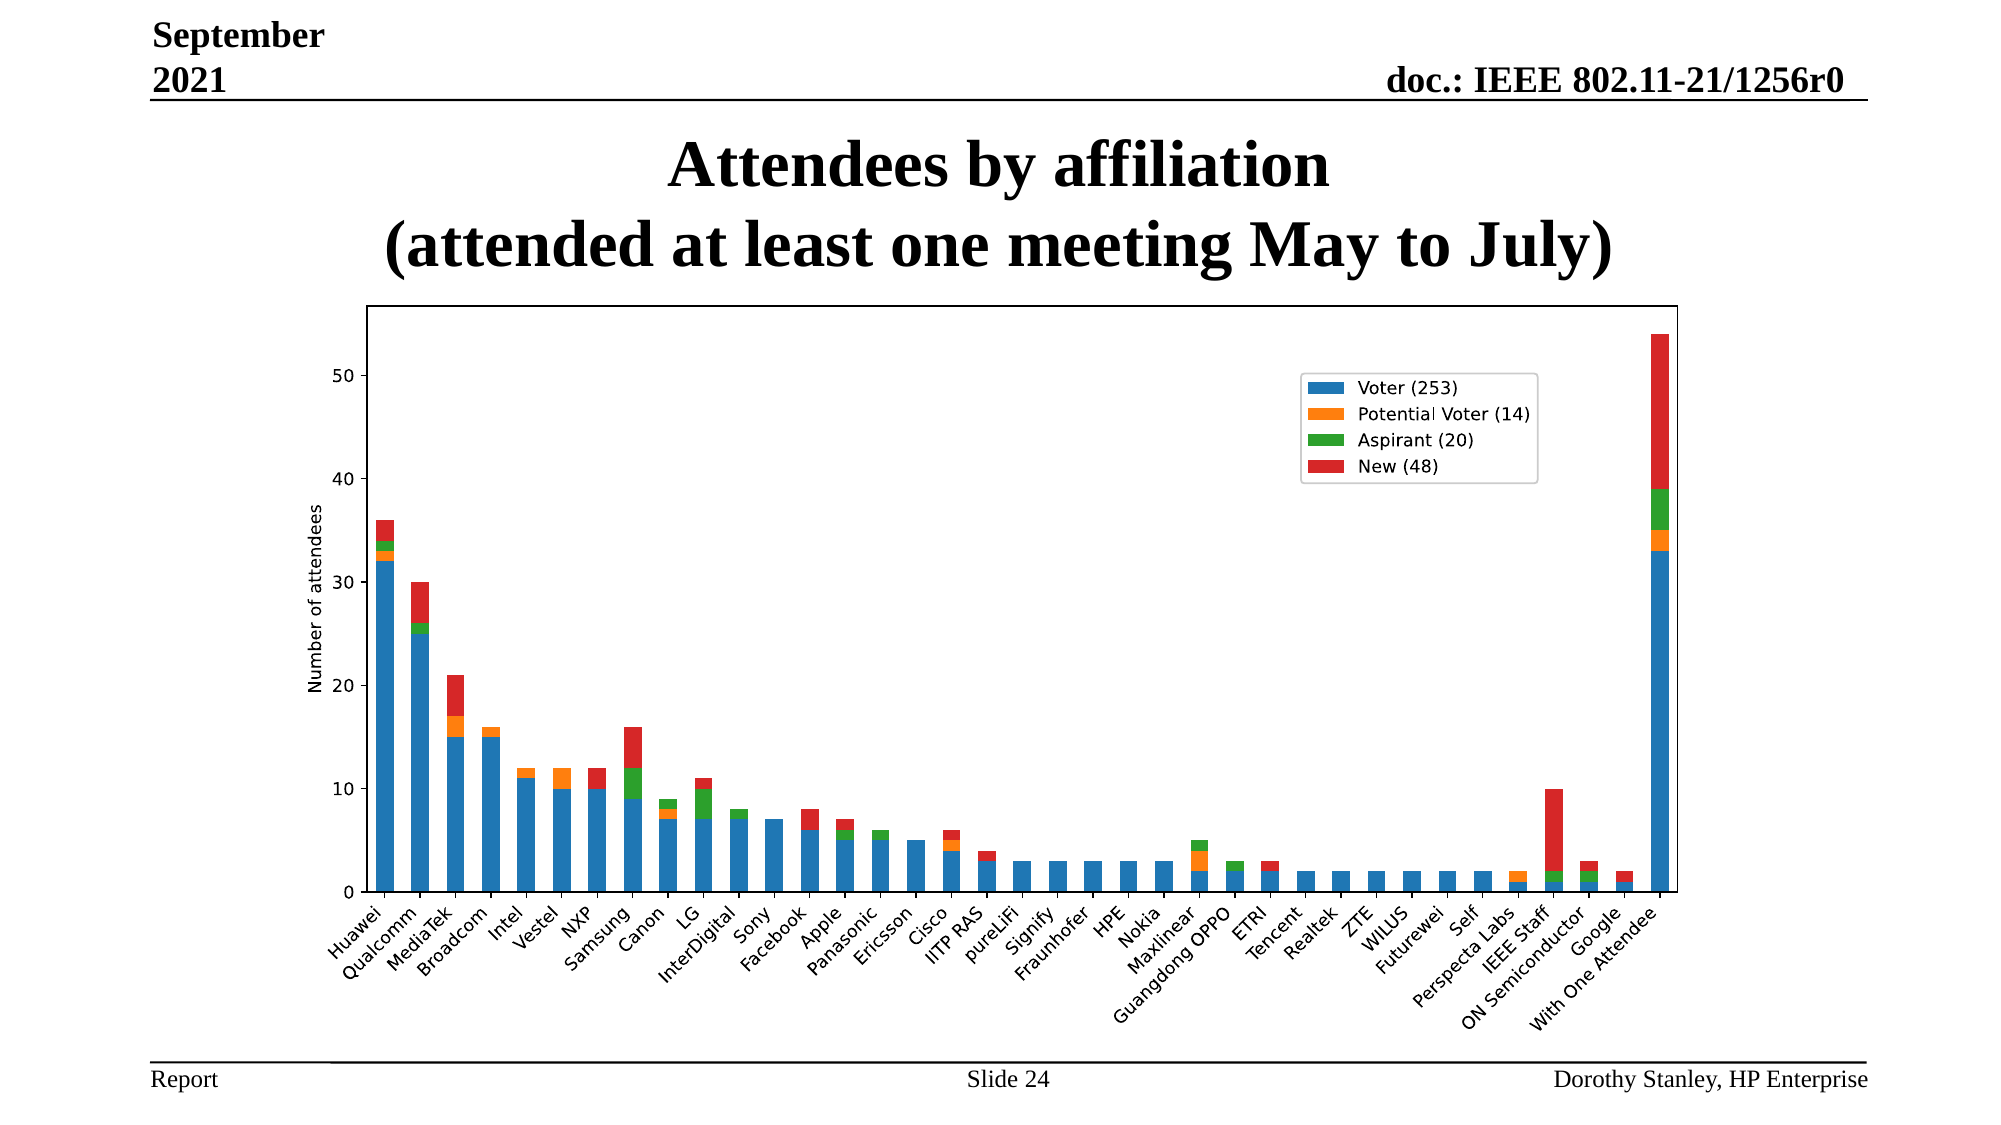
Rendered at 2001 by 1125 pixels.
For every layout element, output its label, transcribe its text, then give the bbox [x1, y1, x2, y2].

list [287, 286, 1701, 1059]
title Attendees by affiliation (attended at least one meeting May to July) [150, 112, 1850, 288]
footer Dorothy Stanley, HP Enterprise [1512, 1061, 1869, 1093]
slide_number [152, 54, 406, 101]
slide_number Slide 24 [964, 1066, 1053, 1093]
